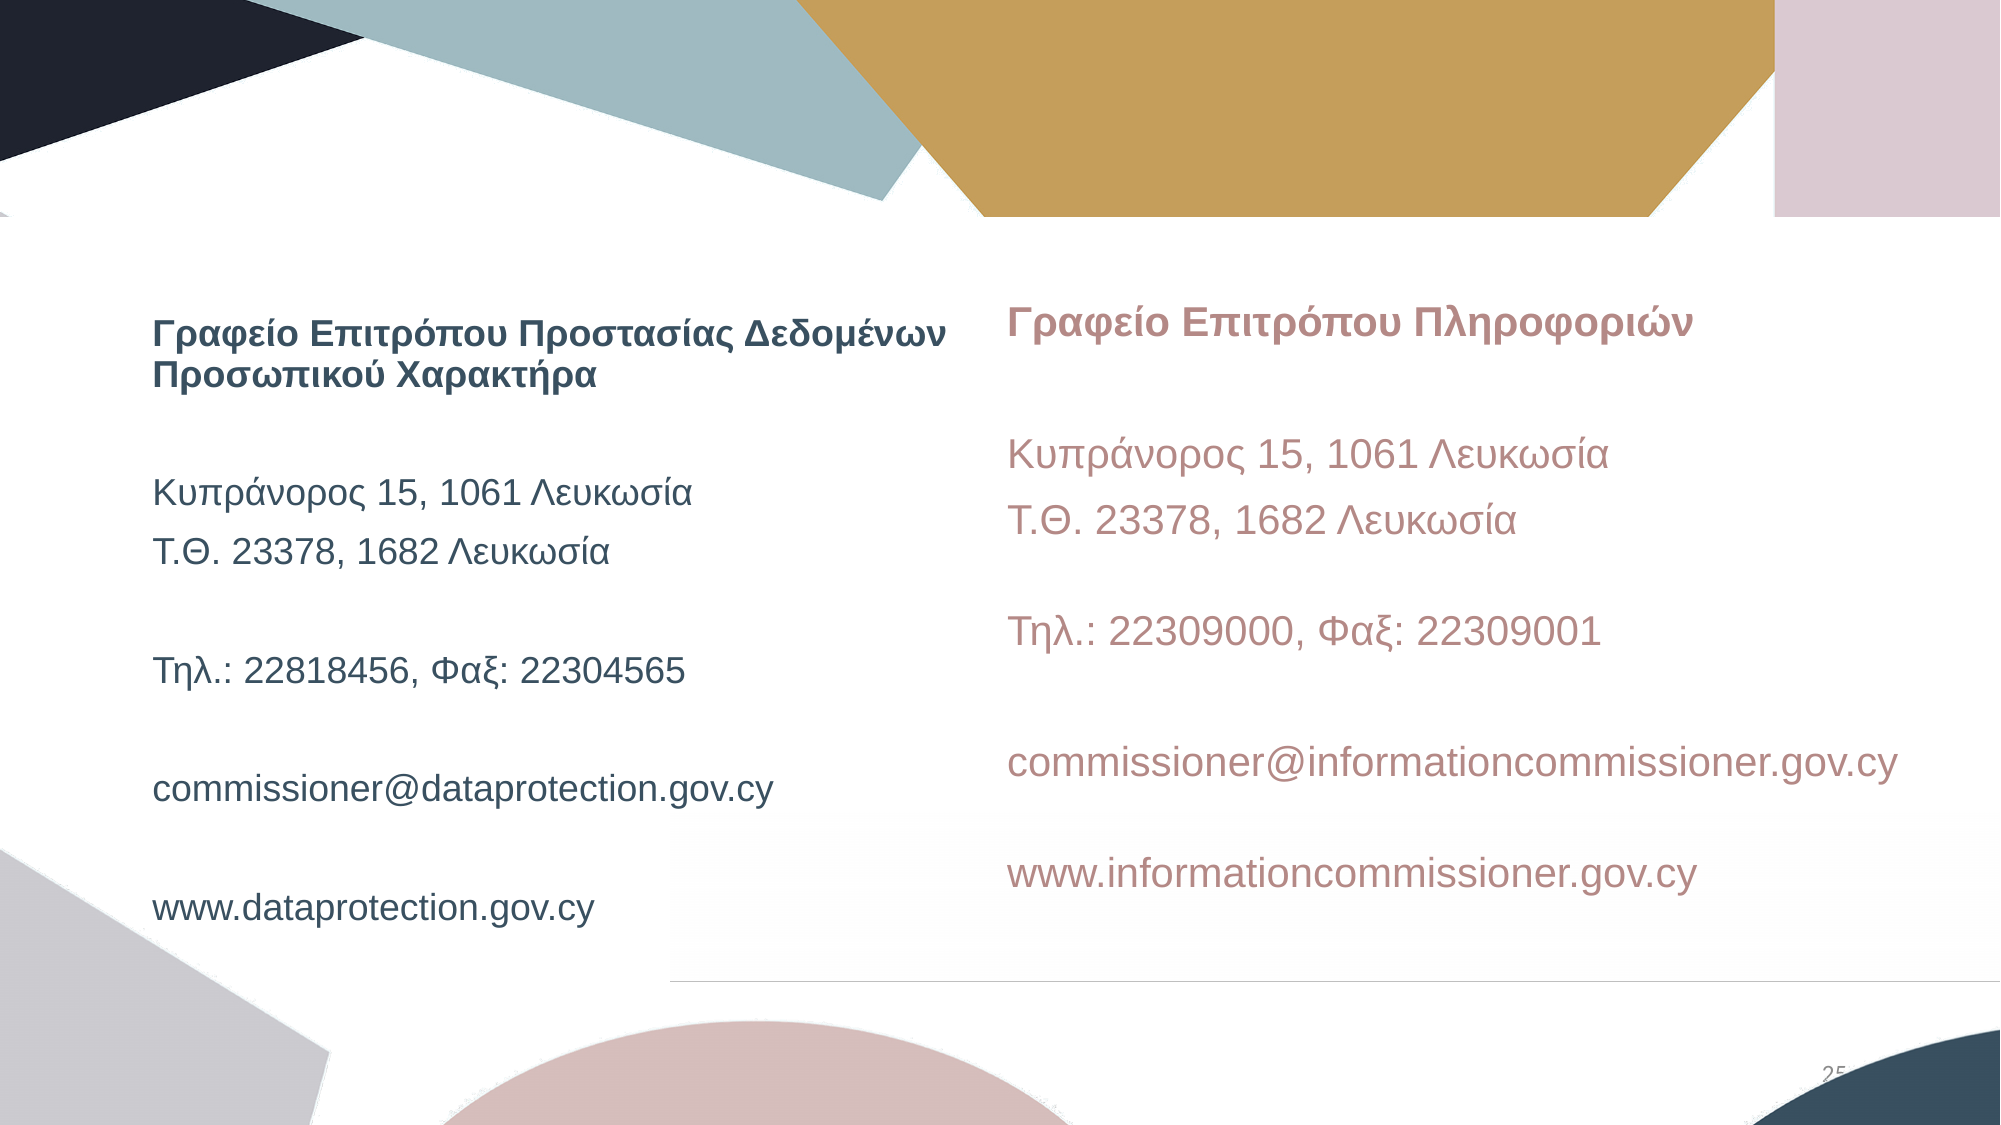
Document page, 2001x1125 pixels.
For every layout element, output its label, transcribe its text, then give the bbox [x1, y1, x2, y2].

picture [0, 812, 2000, 1125]
text_box Γραφείο Επιτρόπου Πληροφοριών Κυπράνορος 15, 1061 Λευκωσία Τ.Θ. 23378, 1682 Λευκωσία Τηλ.: 22309000, Φαξ: 22309001 commissioner@informationcommissioner.gov.cy www.informationcommissioner.gov.cy [992, 293, 1993, 812]
list Γραφείο Επιτρόπου Προστασίας Δεδομένων Προσωπικού Χαρακτήρα Κυπράνορος 15, 1061 Λευκωσία Τ.Θ. 23378, 1682 Λευκωσία Τηλ.: 22818456, Φαξ: 22304565 commissioner@dataprotection.gov.cy www.dataprotection.gov.cy [137, 229, 985, 812]
picture [0, 0, 2000, 217]
